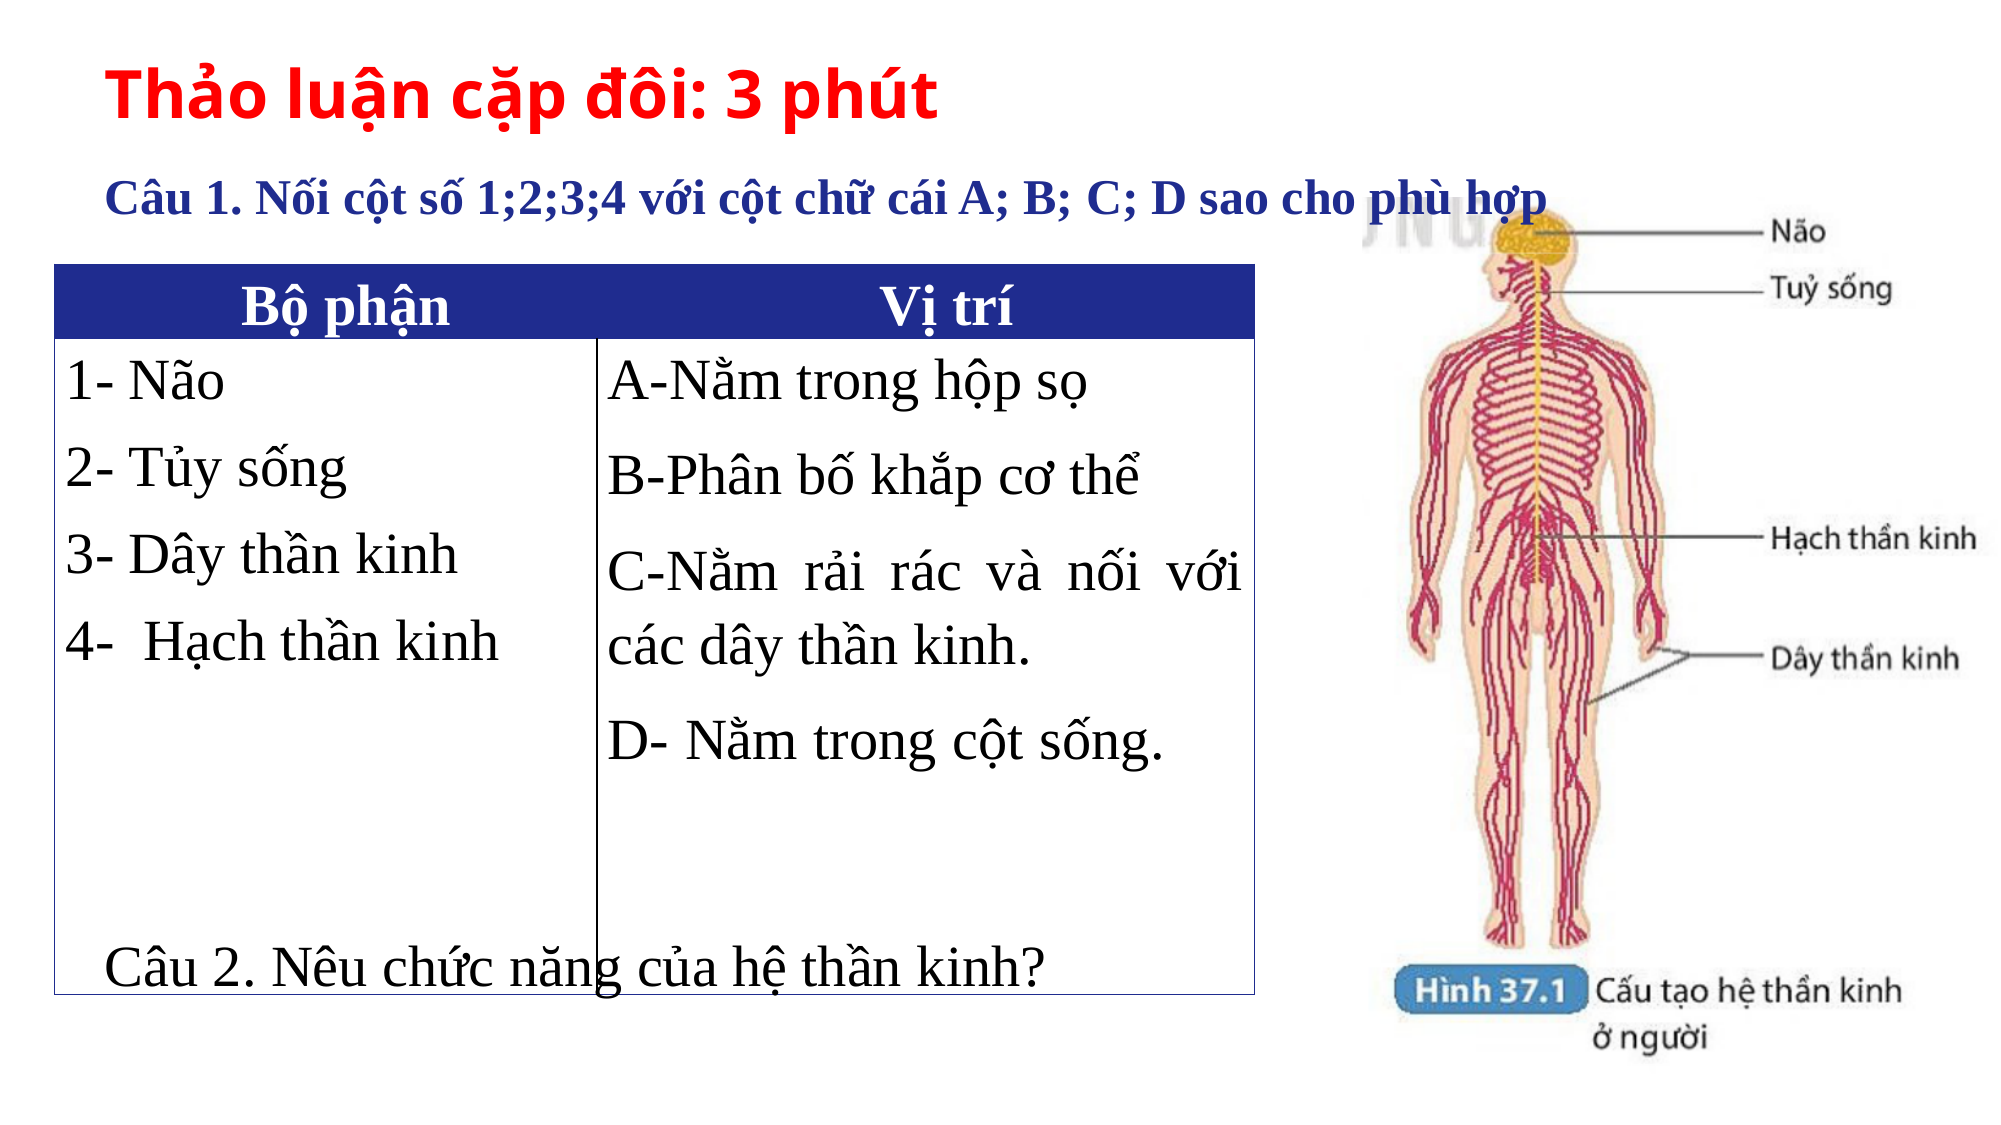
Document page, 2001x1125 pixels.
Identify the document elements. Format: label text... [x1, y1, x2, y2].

table_header Bộ phận [55, 265, 597, 338]
text_box Câu 1. Nối cột số 1;2;3;4 với cột chữ cái A; B; C; D sao cho phù hợp [89, 148, 1800, 232]
table_header Vị trí [597, 265, 1254, 338]
text_box Thảo luận cặp đôi: 3 phút [89, 44, 1186, 140]
table_cell A-Nằm trong hộp sọ B-Phân bố khắp cơ thể C-Nằm rải rác và nối với các dây thần kinh. D- Nằm trong cột sống. [598, 339, 1254, 921]
picture [1362, 197, 2000, 1078]
text_box Câu 2. Nêu chức năng của hệ thần kinh? [89, 921, 1362, 1006]
table_cell 1- Não 2- Tủy sống 3- Dây thần kinh 4- Hạch thần kinh [55, 339, 596, 994]
